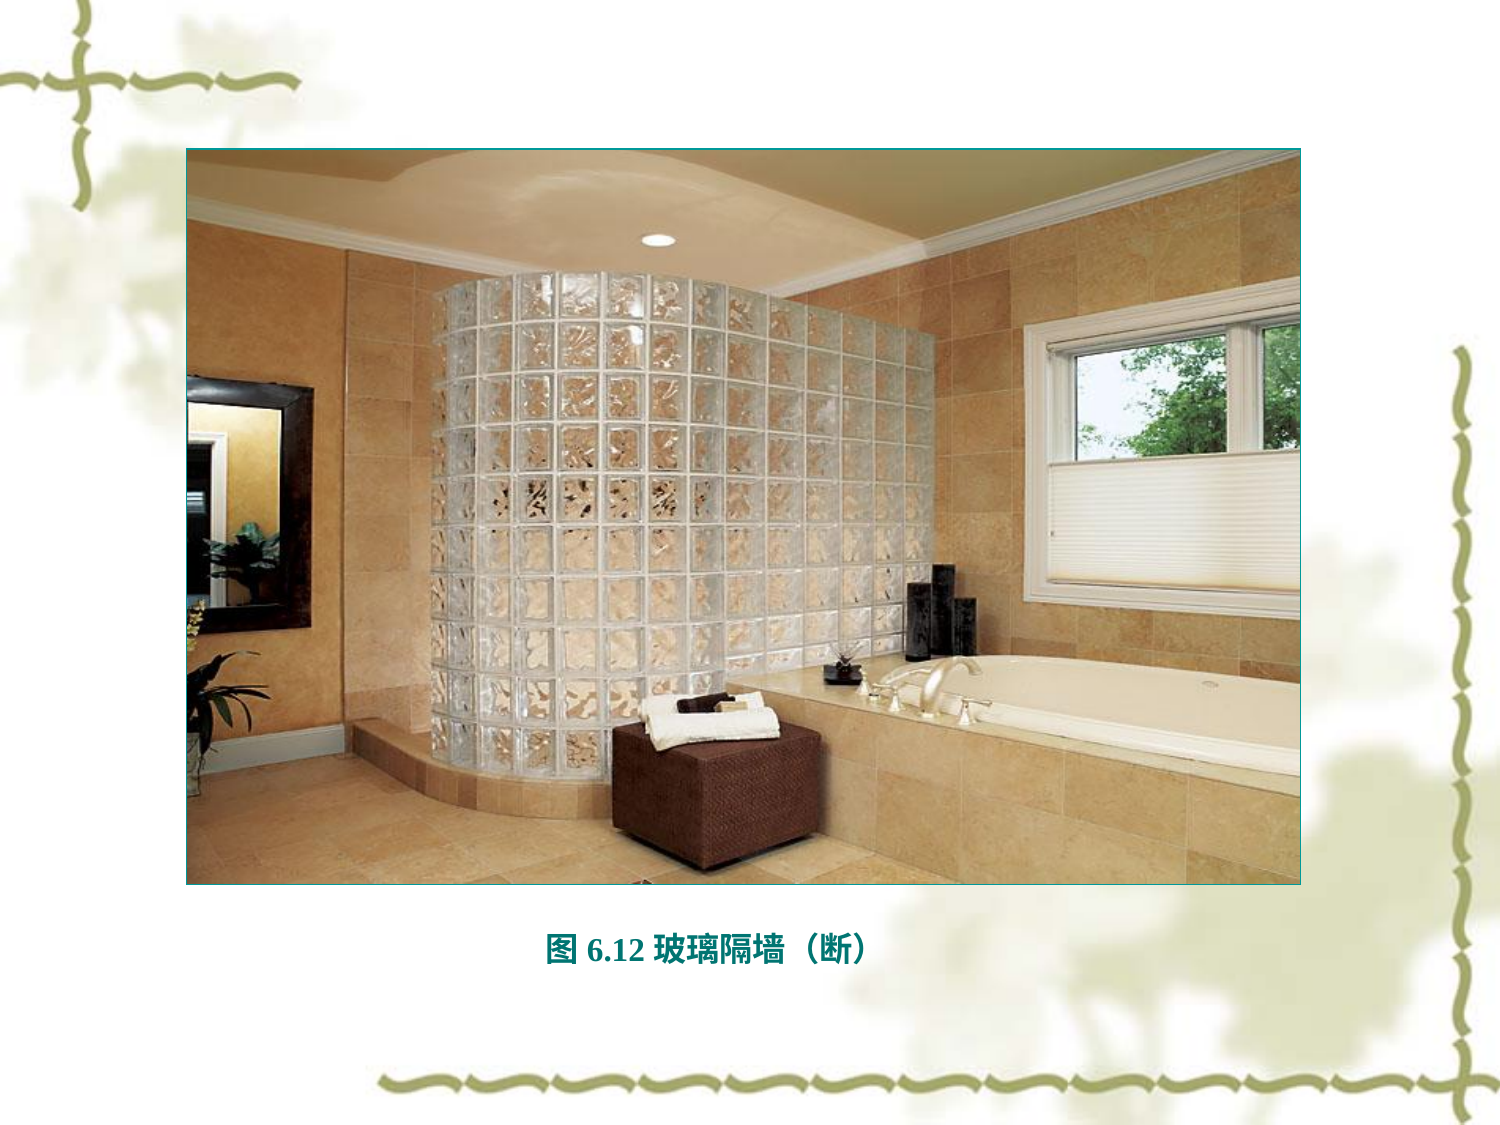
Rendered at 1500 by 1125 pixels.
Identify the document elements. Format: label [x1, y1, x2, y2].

picture [0, 0, 1500, 1125]
text_box [187, 149, 1301, 977]
